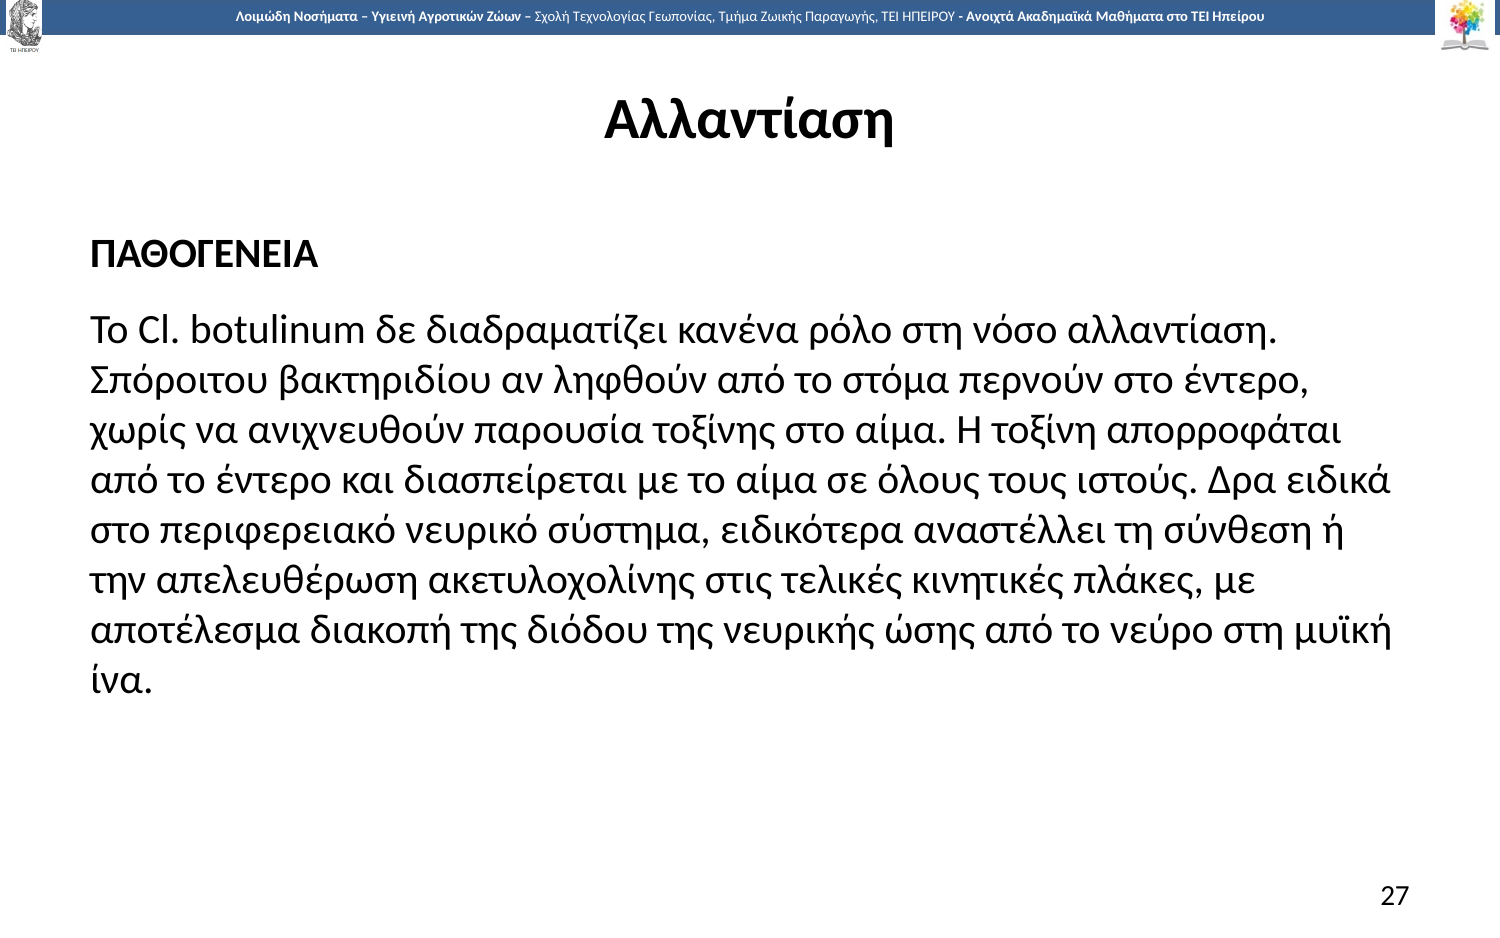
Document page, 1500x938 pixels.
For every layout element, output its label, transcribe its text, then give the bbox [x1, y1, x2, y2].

slide_number 27 [1074, 868, 1425, 919]
title Αλλαντίαση [75, 37, 1425, 194]
picture [6, 0, 42, 54]
picture [1435, 0, 1495, 52]
list ΠΑΘΟΓΕΝΕΙΑ To Cl. botulinum δε διαδραματίζει κανένα ρόλο στη νόσο αλλαντίαση. Σπόροιτου βακτηριδίου αν ληφθούν από το στόμα περνούν στο έντερο, χωρίς να ανιχνευθούν παρουσία τοξίνης στο αίμα. Η τοξίνη απορροφάται από το έντερο και διασπείρεται με το αίμα σε όλους τους ιστούς. Δρα ειδικά στο περιφερειακό νευρικό σύστημα, ειδικότερα αναστέλλει τη σύνθεση ή την απελευθέρωση ακετυλοχολίνης στις τελικές κινητικές πλάκες, με αποτέλεσμα διακοπή της διόδου της νευρικής ώσης από το νεύρο στη μυϊκή ίνα. [75, 218, 1425, 838]
